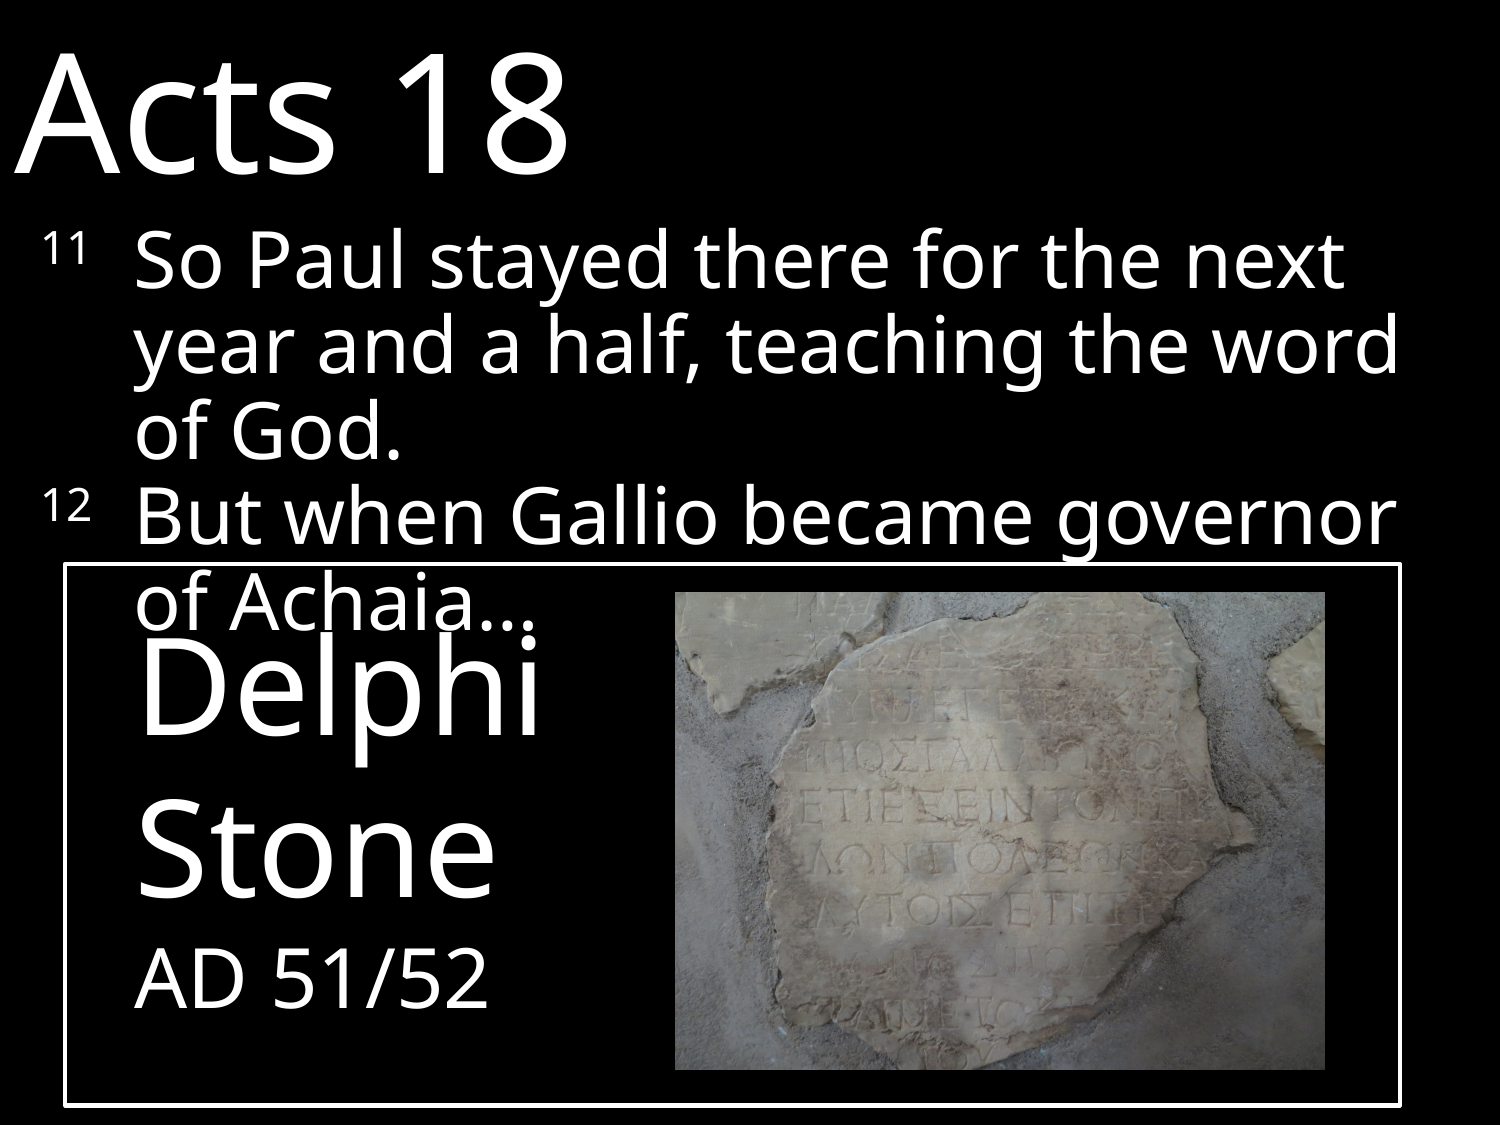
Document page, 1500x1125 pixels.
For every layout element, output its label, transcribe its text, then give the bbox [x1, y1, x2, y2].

text_box 11 So Paul stayed there for the next year and a half, teaching the word of God. 12 But when Gallio became governor of Achaia… [24, 215, 1500, 655]
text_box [64, 563, 1401, 1106]
text_box Acts 18 [0, 0, 1500, 215]
